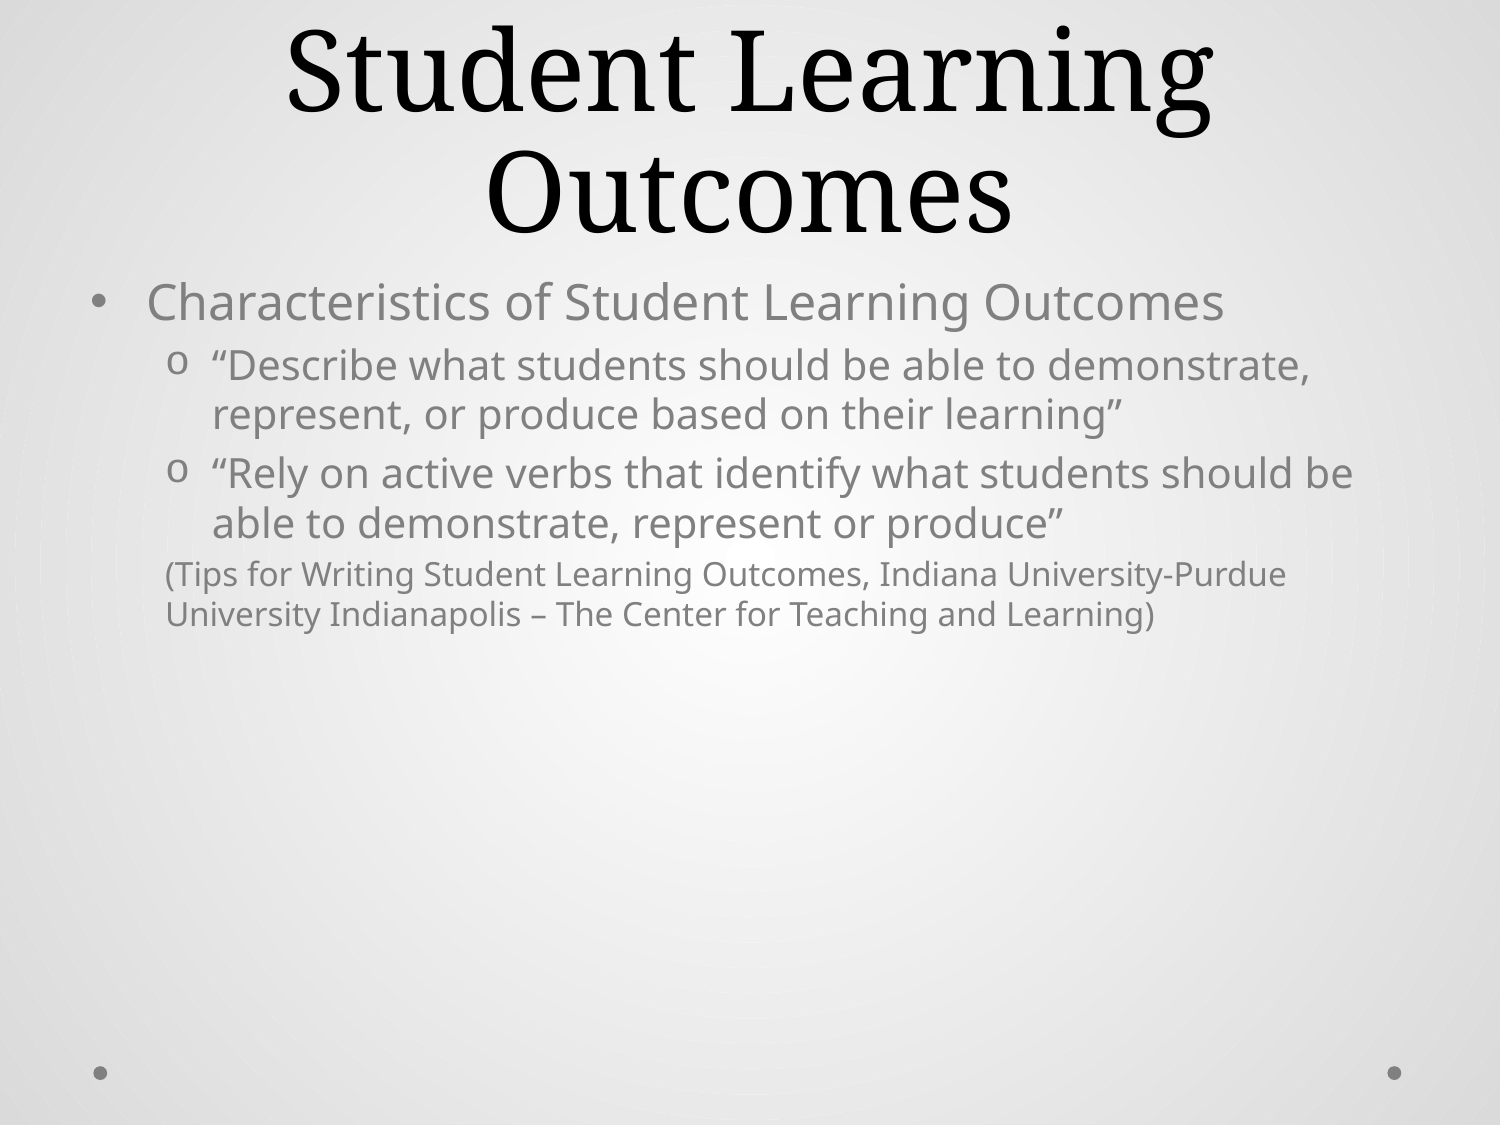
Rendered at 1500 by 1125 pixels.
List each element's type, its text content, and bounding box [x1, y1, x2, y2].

title Student Learning Outcomes [75, 0, 1425, 262]
list Characteristics of Student Learning Outcomes “Describe what students should be able to demonstrate, represent, or produce based on their learning” “Rely on active verbs that identify what students should be able to demonstrate, represent or produce” (Tips for Writing Student Learning Outcomes, Indiana University-Purdue University Indianapolis – The Center for Teaching and Learning) [75, 262, 1425, 1005]
